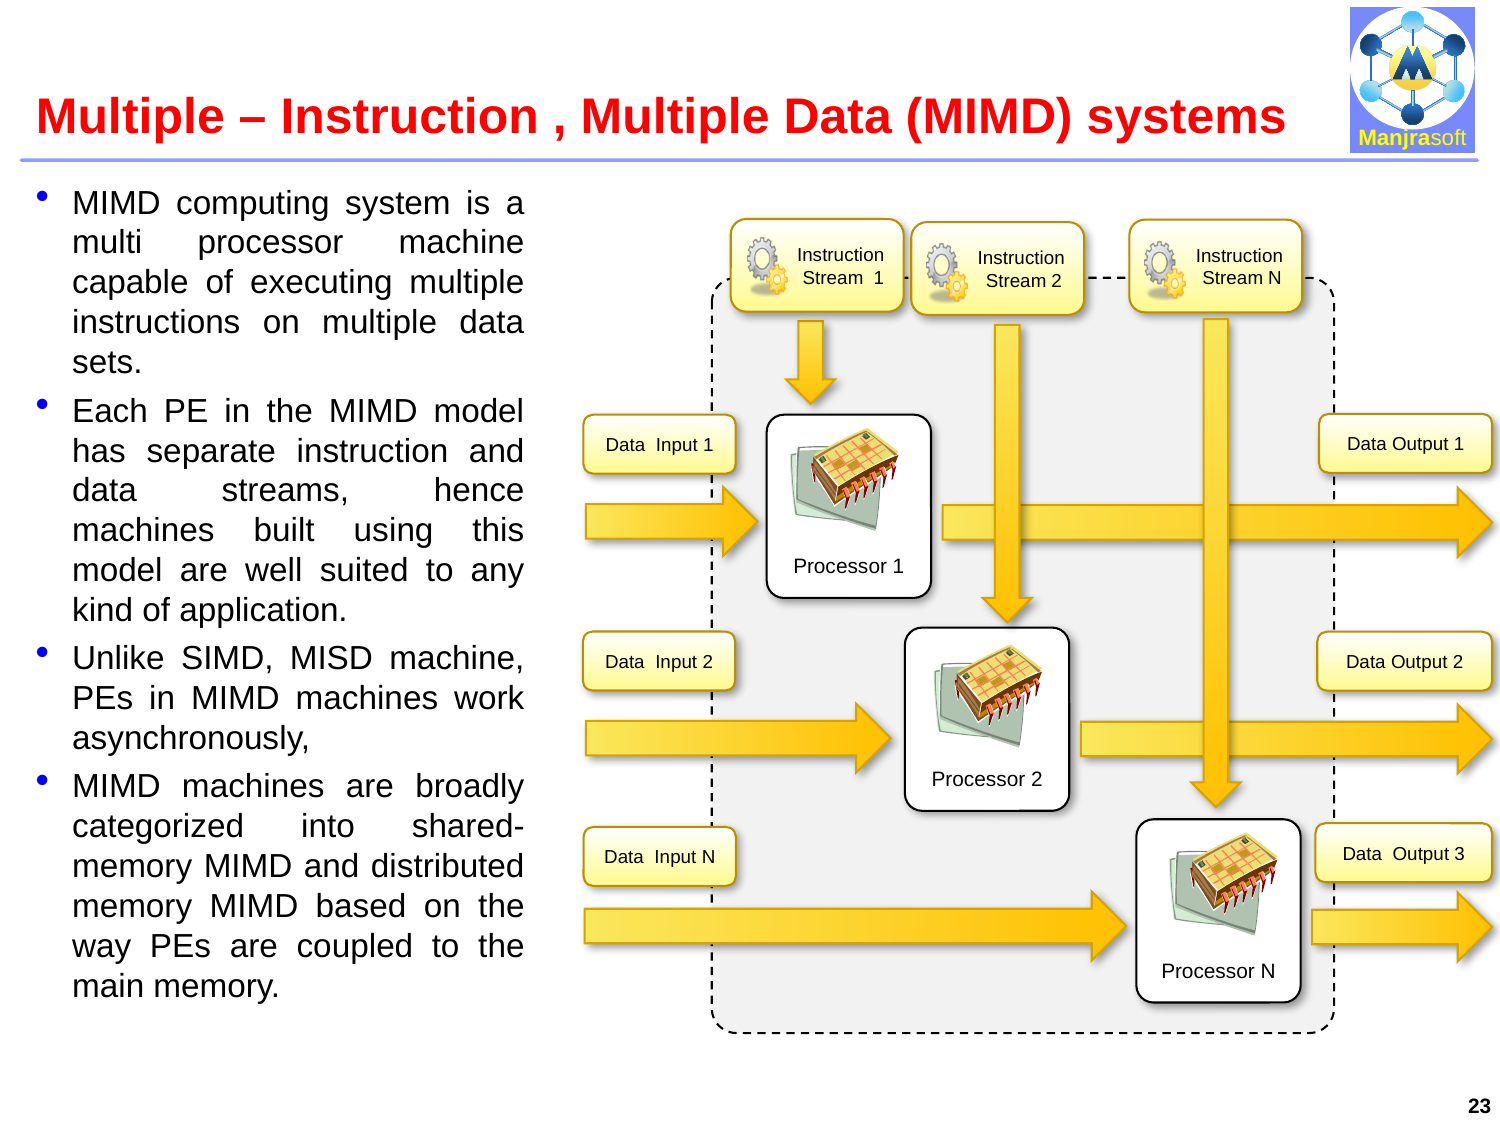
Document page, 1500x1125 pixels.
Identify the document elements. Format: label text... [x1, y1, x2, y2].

slide_number 23 [1364, 1093, 1500, 1120]
title Multiple – Instruction , Multiple Data (MIMD) systems [26, 0, 1479, 145]
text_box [567, 198, 1493, 1050]
list MIMD computing system is a multi processor machine capable of executing multiple instructions on multiple data sets. Each PE in the MIMD model has separate instruction and data streams, hence machines built using this model are well suited to any kind of application. Unlike SIMD, MISD machine, PEs in MIMD machines work asynchronously, MIMD machines are broadly categorized into shared-memory MIMD and distributed memory MIMD based on the way PEs are coupled to the main memory. [26, 176, 526, 1092]
